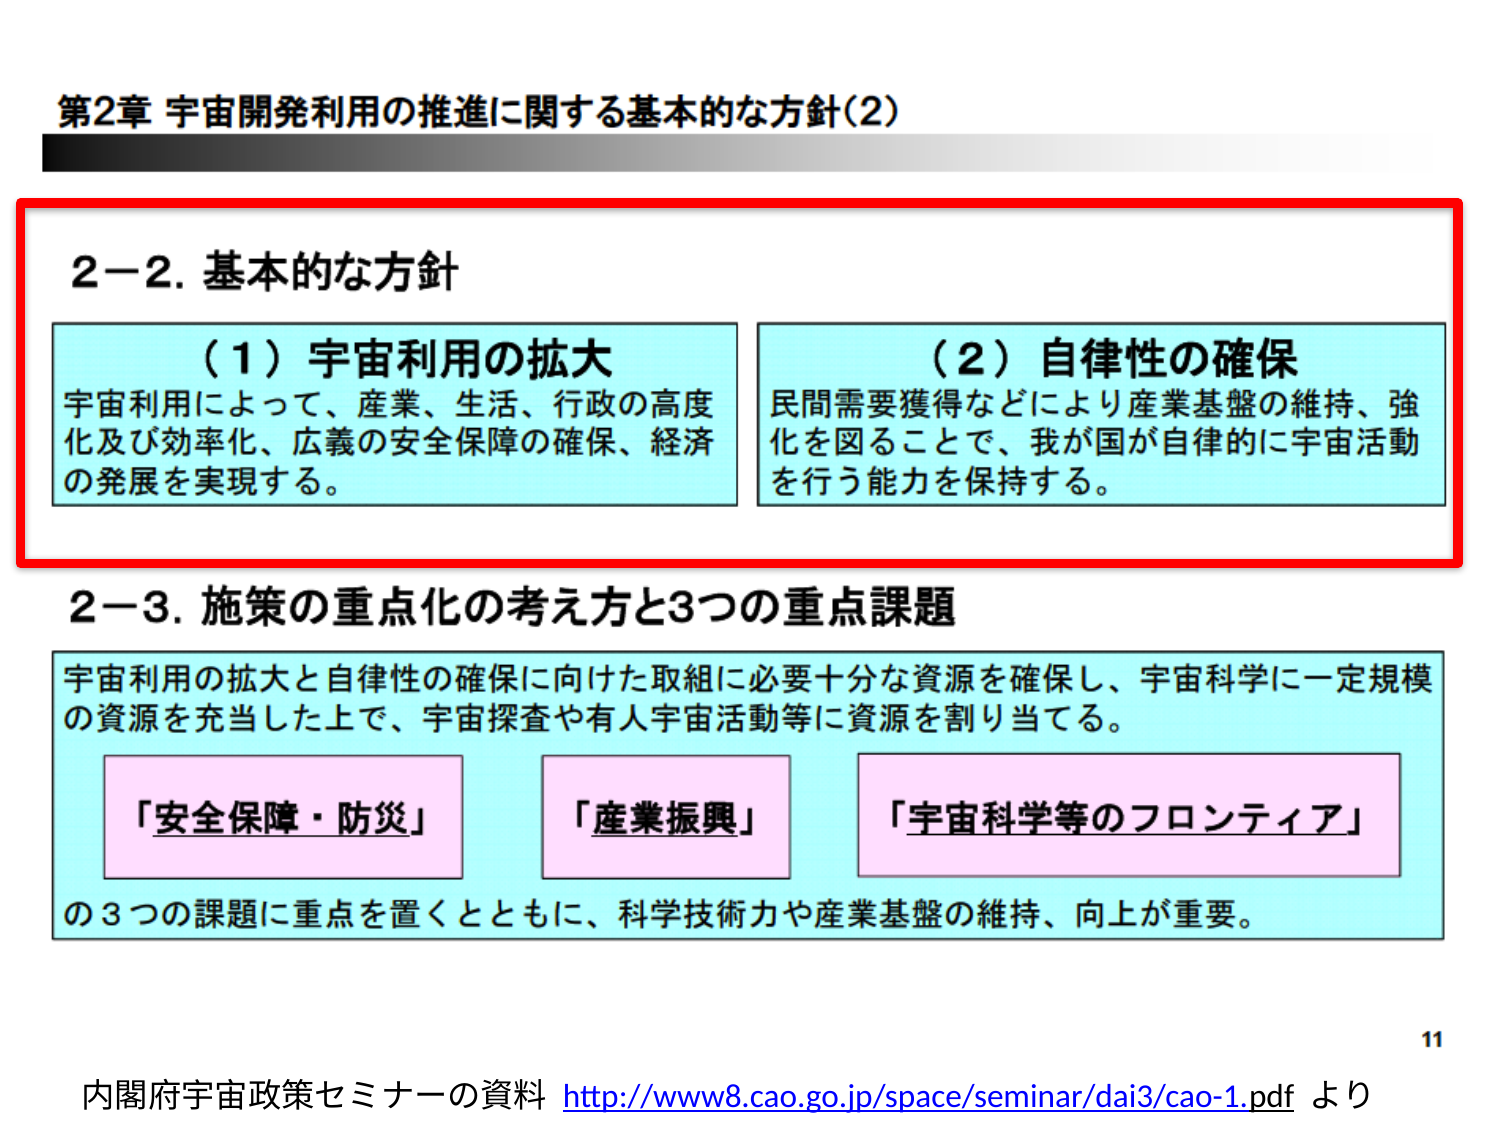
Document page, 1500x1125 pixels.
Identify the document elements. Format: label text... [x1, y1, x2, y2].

picture [0, 41, 1500, 1082]
text_box 内閣府宇宙政策セミナーの資料 http://www8.cao.go.jp/space/seminar/dai3/cao-1.pdf より [74, 1089, 1384, 1122]
